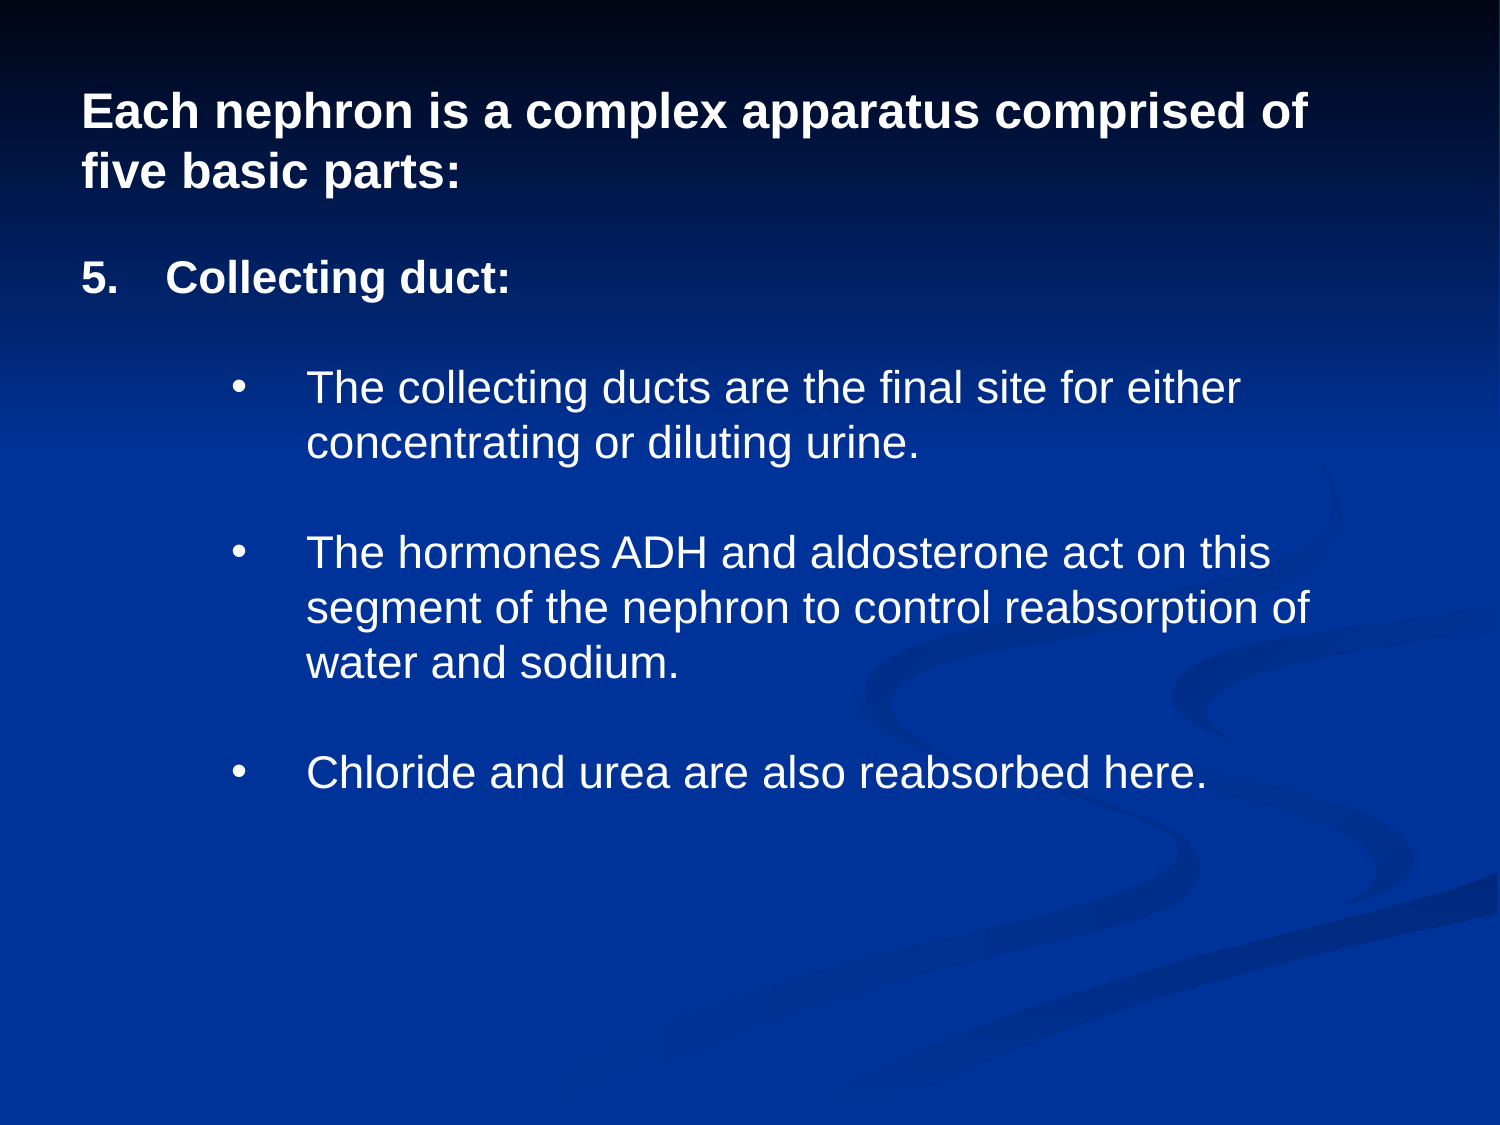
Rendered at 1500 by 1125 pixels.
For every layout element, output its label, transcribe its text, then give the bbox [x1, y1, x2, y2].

text_box Each nephron is a complex apparatus comprised of five basic parts: Collecting duct: The collecting ducts are the final site for either concentrating or diluting urine. The hormones ADH and aldosterone act on this segment of the nephron to control reabsorption of water and sodium. Chloride and urea are also reabsorbed here. [66, 70, 1421, 906]
